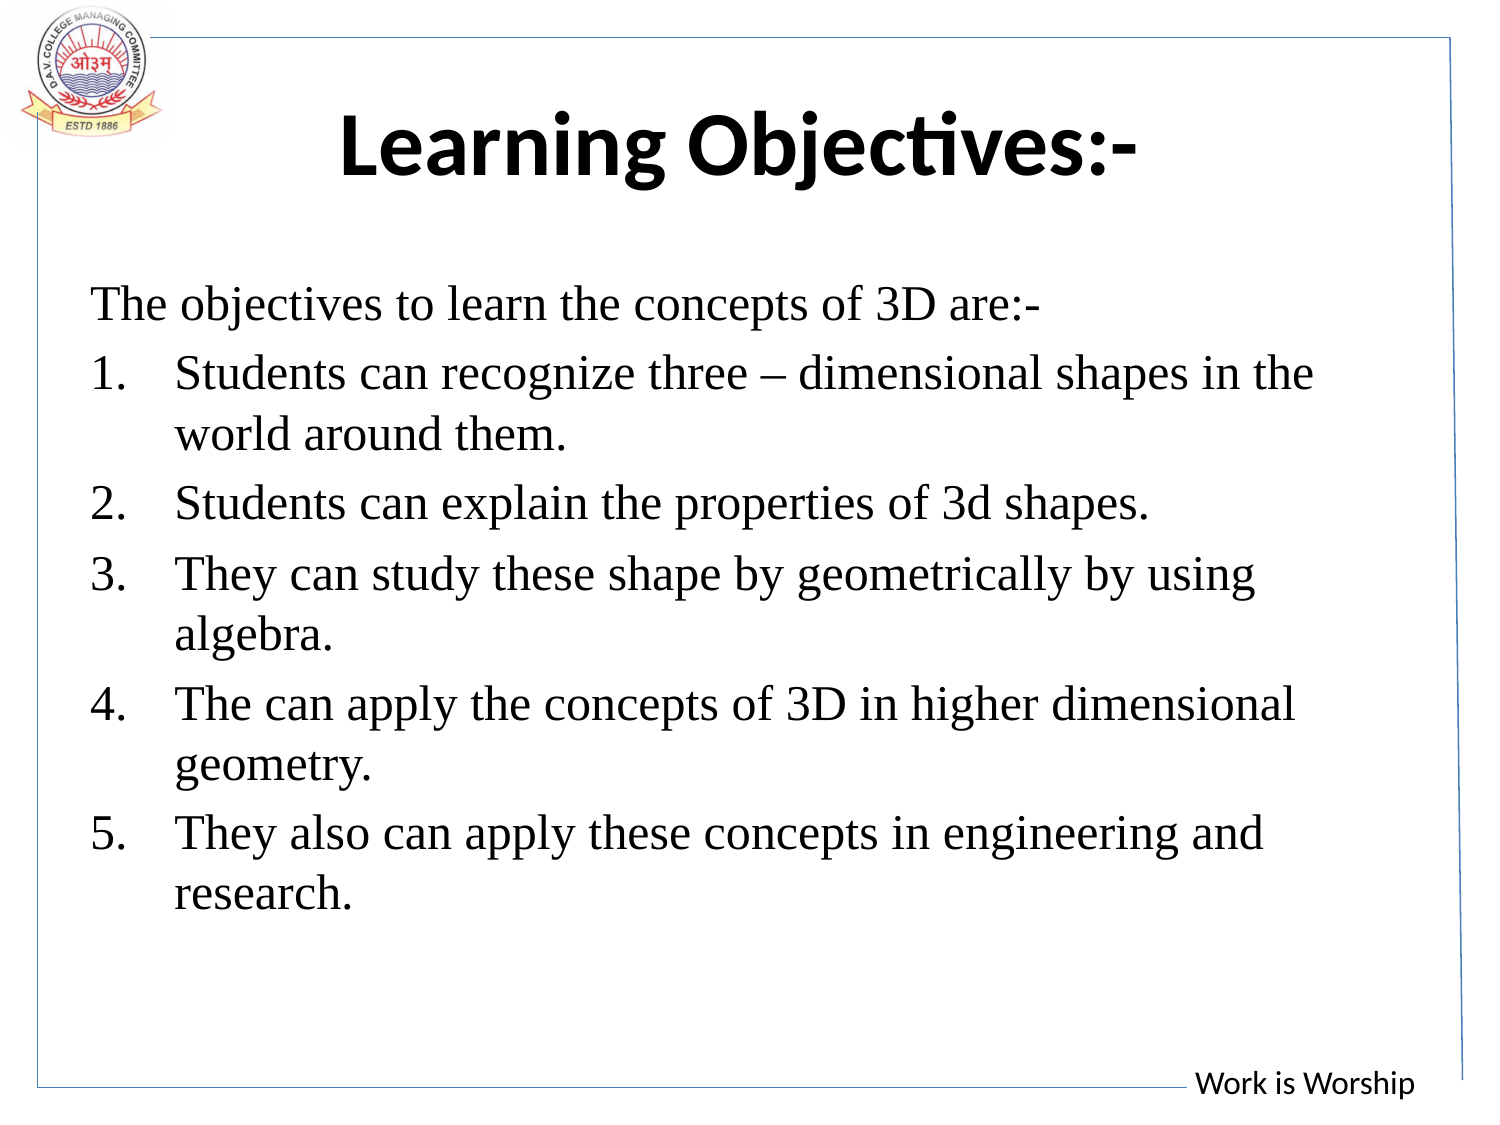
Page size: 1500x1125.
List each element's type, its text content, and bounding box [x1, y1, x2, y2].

title Learning Objectives:- [75, 45, 1425, 233]
list The objectives to learn the concepts of 3D are:- Students can recognize three – dimensional shapes in the world around them. Students can explain the properties of 3d shapes. They can study these shape by geometrically by using algebra. The can apply the concepts of 3D in higher dimensional geometry. They also can apply these concepts in engineering and research. [75, 262, 1425, 1005]
picture [30, 29, 145, 120]
